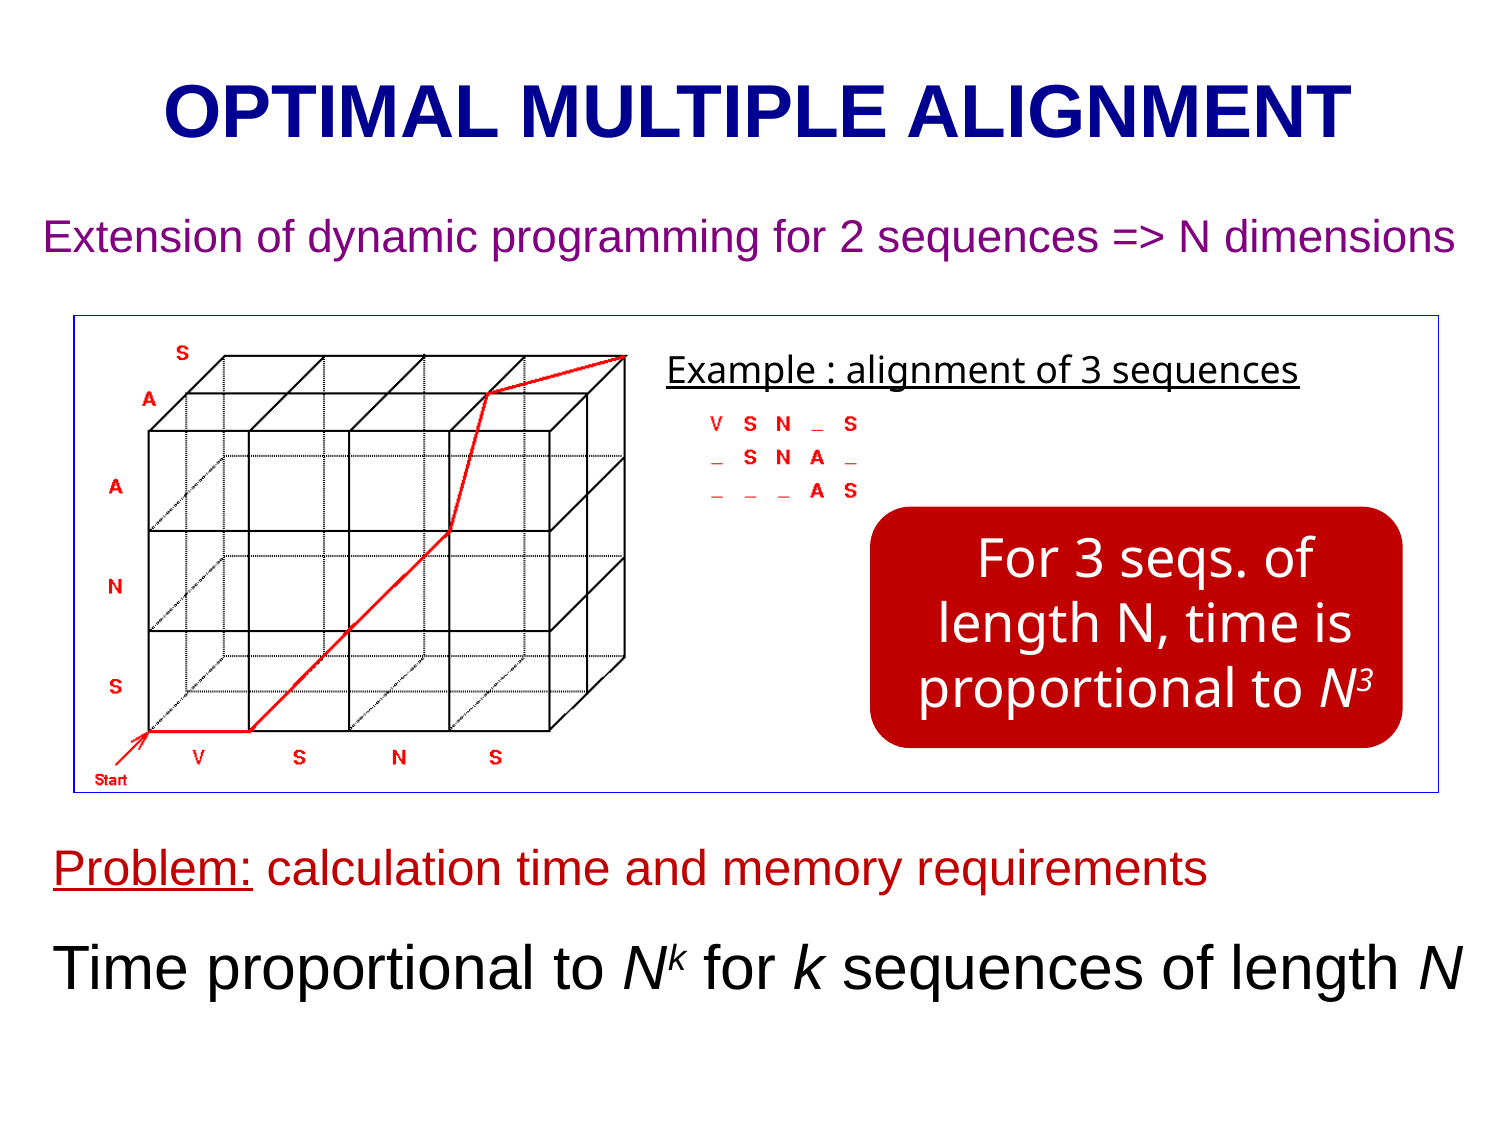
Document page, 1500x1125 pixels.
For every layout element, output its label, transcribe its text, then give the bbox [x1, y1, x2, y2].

title OPTIMAL MULTIPLE ALIGNMENT [49, 41, 1468, 174]
text_box [74, 315, 1439, 793]
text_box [869, 506, 1403, 749]
text_box Problem: calculation time and memory requirements Time proportional to Nk for k sequences of length N [37, 828, 1500, 1009]
text_box Extension of dynamic programming for 2 sequences => N dimensions [27, 199, 1490, 270]
picture [85, 333, 871, 802]
